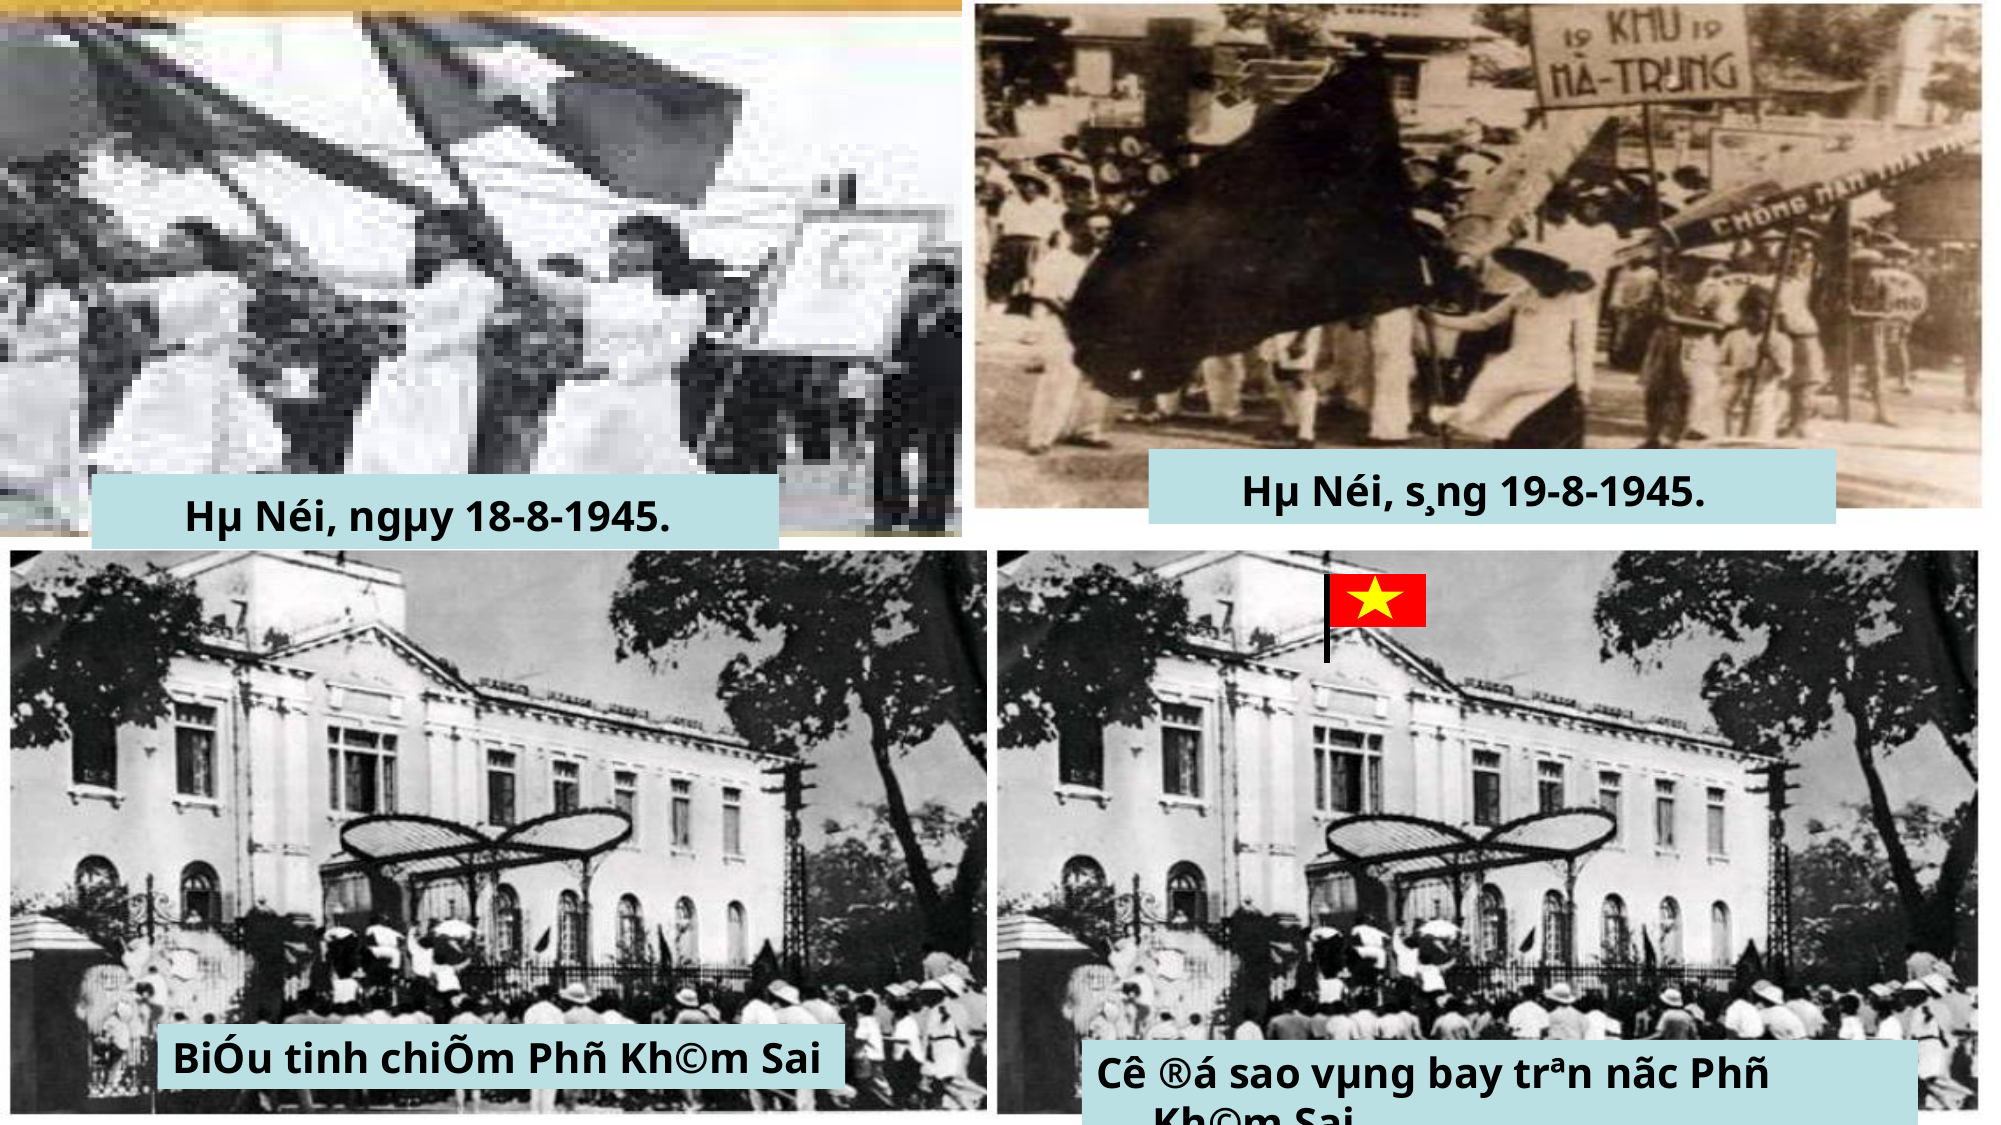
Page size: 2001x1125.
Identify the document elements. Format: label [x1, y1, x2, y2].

list [0, 0, 960, 535]
picture [0, 0, 1996, 1125]
text_box [1324, 574, 1426, 663]
